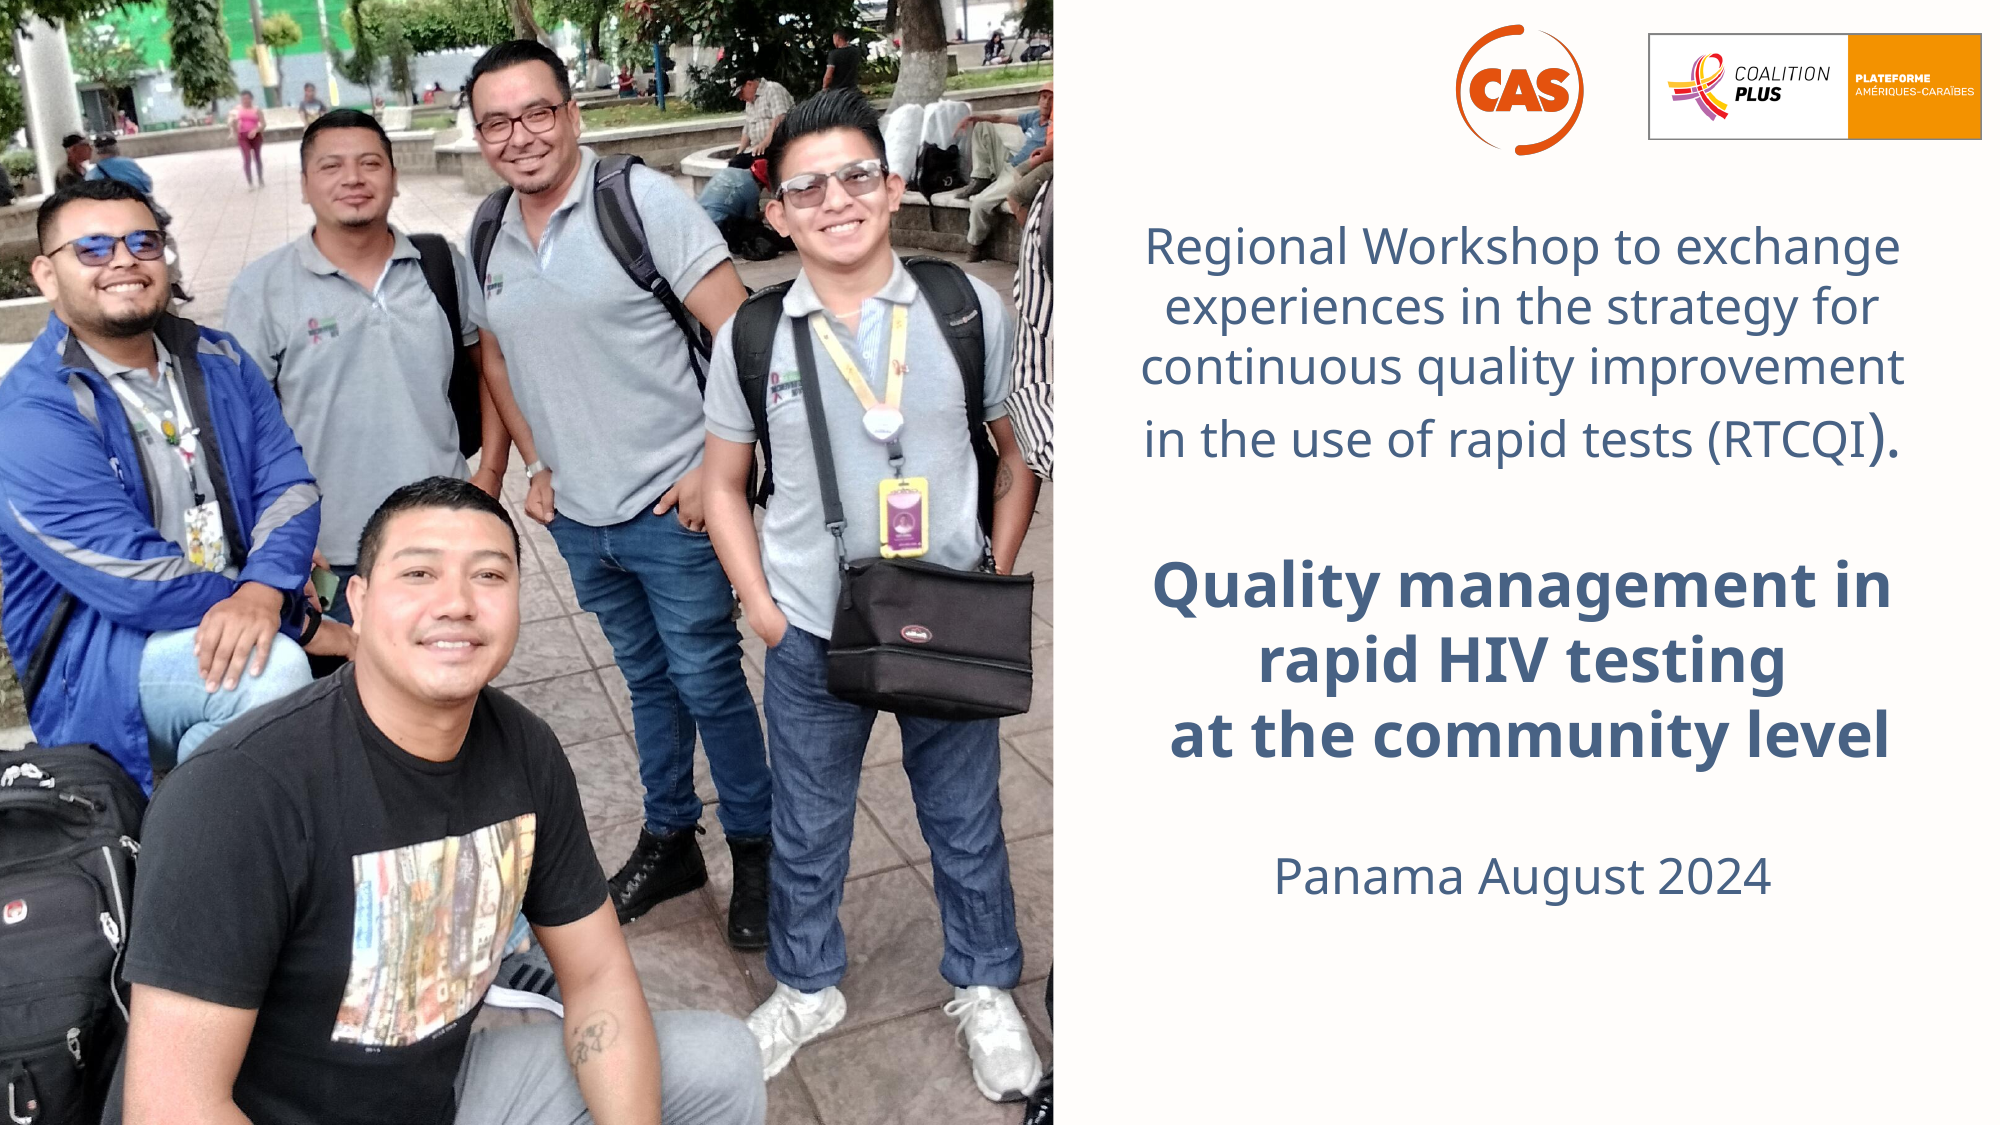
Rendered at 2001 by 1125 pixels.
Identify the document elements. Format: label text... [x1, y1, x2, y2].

picture [1647, 33, 1983, 141]
picture [0, 0, 1054, 1125]
picture [1431, 0, 1610, 178]
text_box Regional Workshop to exchange experiences in the strategy for continuous quality improvement in the use of rapid tests (RTCQI). Quality management in rapid HIV testing at the community level Panama August 2024 [1101, 207, 1945, 987]
